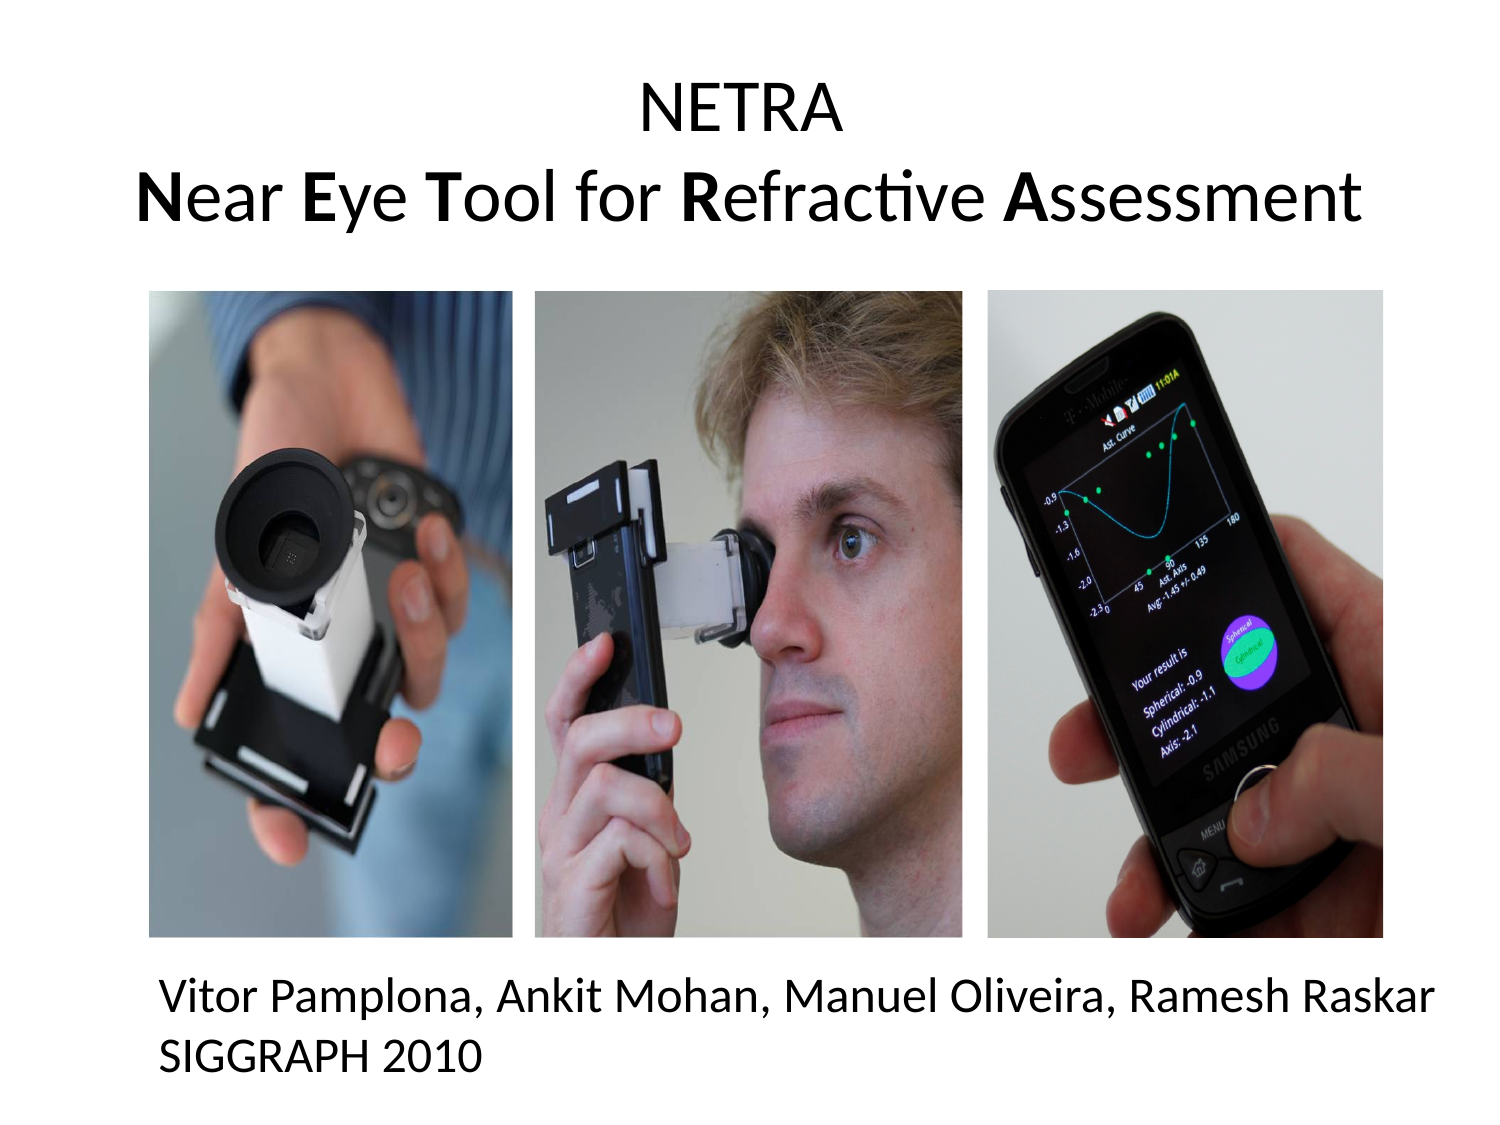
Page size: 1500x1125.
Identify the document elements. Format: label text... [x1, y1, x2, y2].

picture [534, 289, 963, 938]
picture [148, 289, 513, 938]
text_box NETRA Near Eye Tool for Refractive Assessment [62, 52, 1438, 241]
text_box Vitor Pamplona, Ankit Mohan, Manuel Oliveira, Ramesh Raskar SIGGRAPH 2010 [143, 955, 1500, 1091]
picture [987, 289, 1384, 938]
